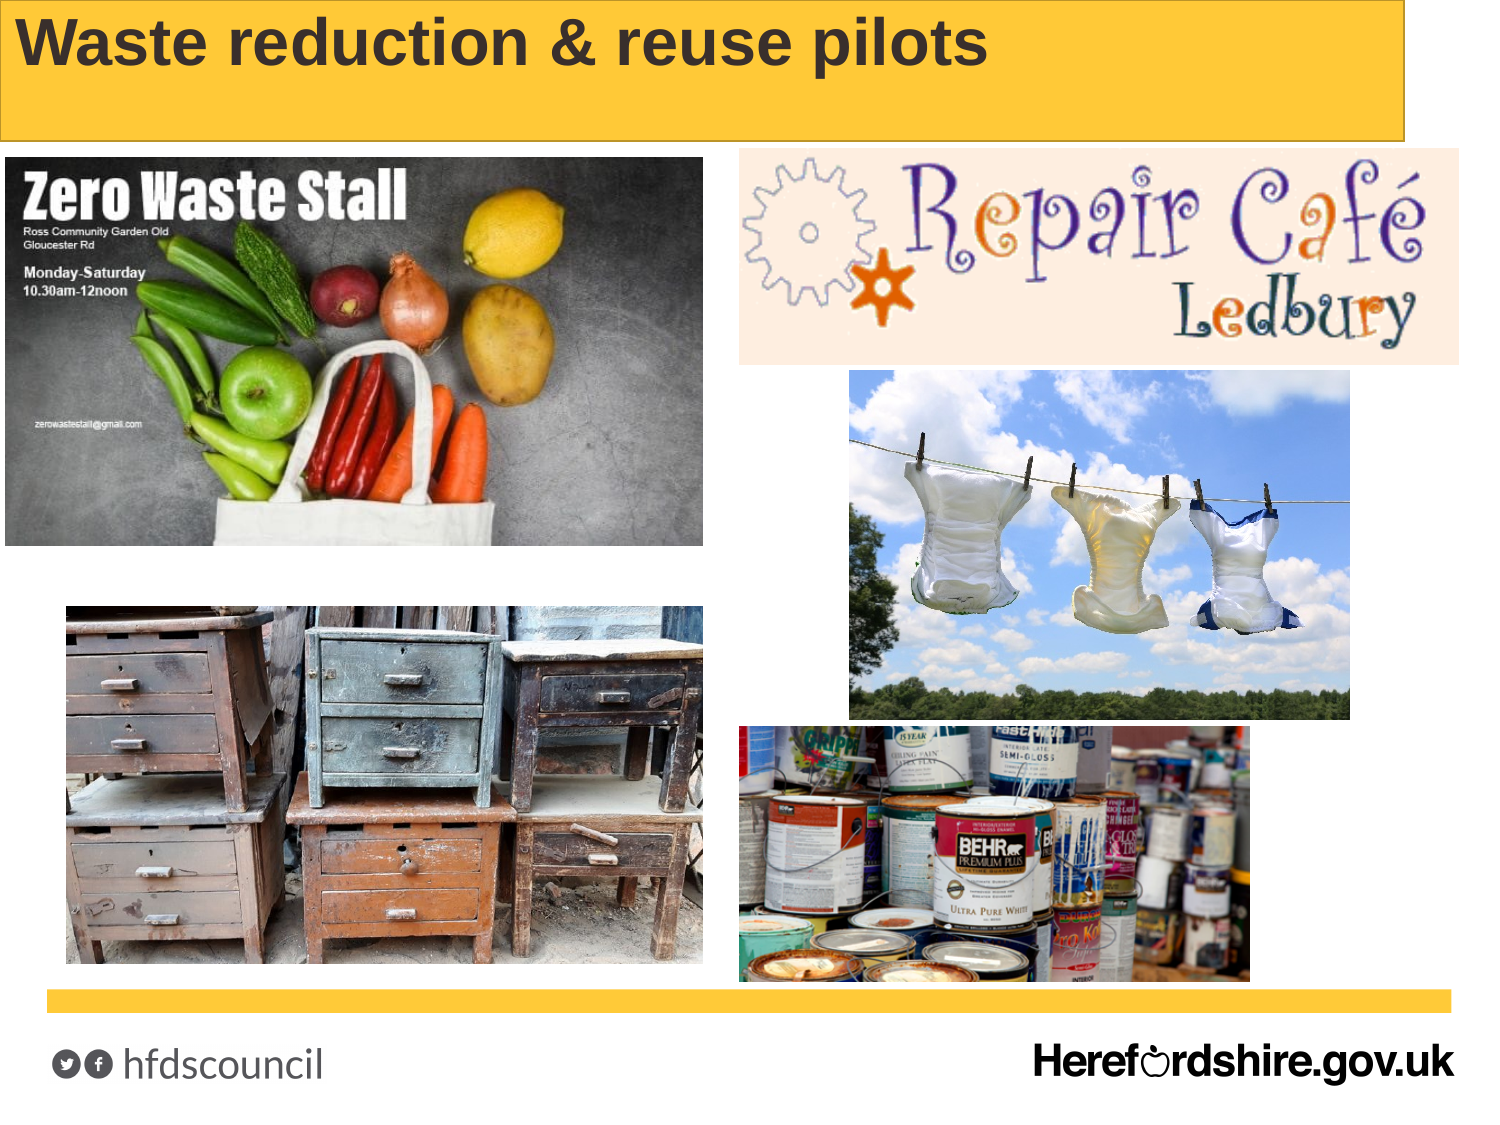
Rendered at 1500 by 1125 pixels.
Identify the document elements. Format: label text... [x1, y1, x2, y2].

picture [47, 1044, 327, 1084]
picture [849, 370, 1350, 720]
picture [1021, 1030, 1467, 1093]
picture [5, 157, 703, 546]
picture [66, 606, 703, 964]
picture [739, 726, 1250, 982]
text_box Waste reduction & reuse pilots [0, 0, 1405, 142]
picture [739, 148, 1459, 365]
